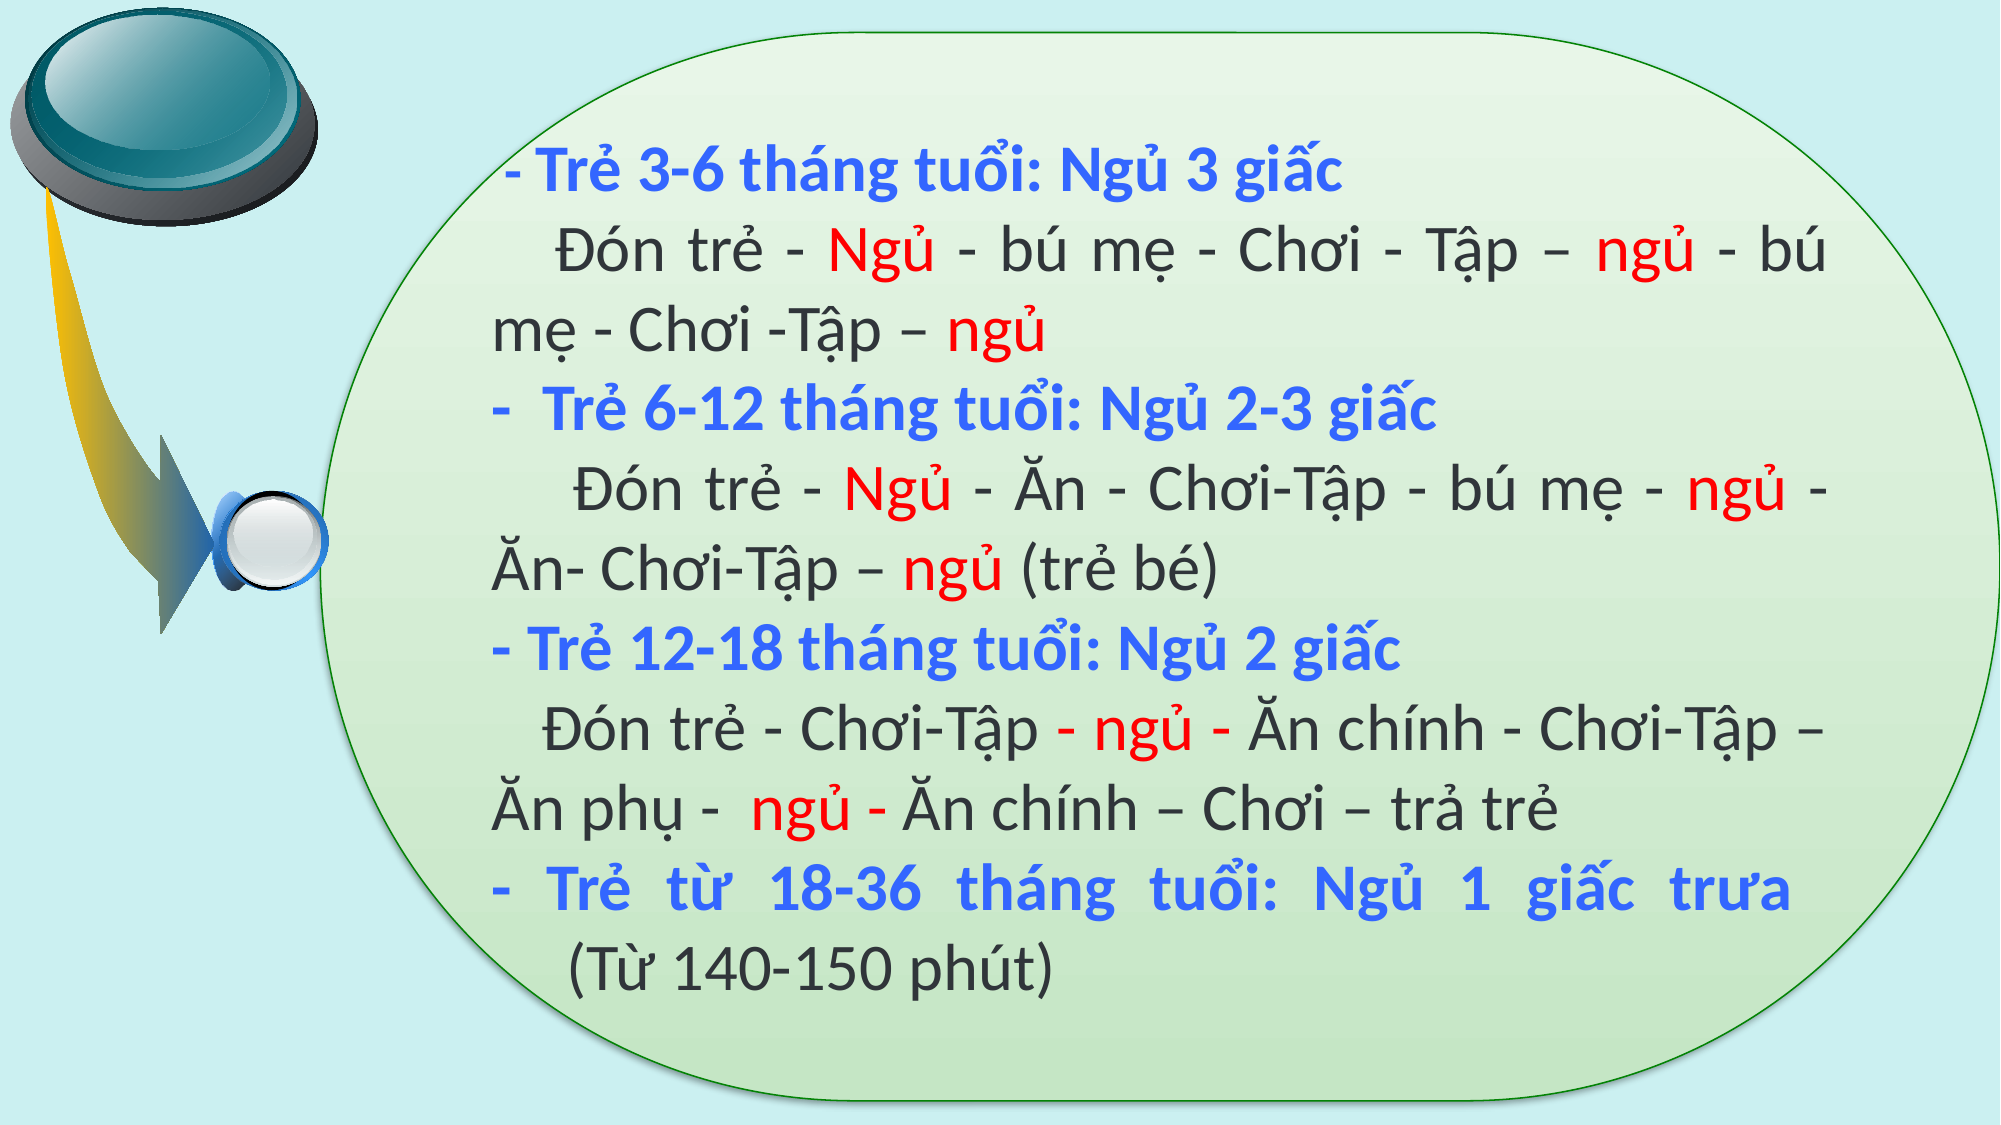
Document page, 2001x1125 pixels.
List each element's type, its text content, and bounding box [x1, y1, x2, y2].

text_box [211, 490, 366, 598]
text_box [10, 7, 318, 227]
text_box - Trẻ 3-6 tháng tuổi: Ngủ 3 giấc Đón trẻ - Ngủ - bú mẹ - Chơi - Tập – ngủ - bú mẹ - Chơi -Tập – ngủ - Trẻ 6-12 tháng tuổi: Ngủ 2-3 giấc Đón trẻ - Ngủ - Ăn - Chơi-Tập - bú mẹ - ngủ - Ăn- Chơi-Tập – ngủ (trẻ bé) - Trẻ 12-18 tháng tuổi: Ngủ 2 giấc Đón trẻ - Chơi-Tập - ngủ - Ăn chính - Chơi-Tập – Ăn phụ - ngủ - Ăn chính – Chơi – trả trẻ - Trẻ từ 18-36 tháng tuổi: Ngủ 1 giấc trưa (Từ 140-150 phút) [321, 31, 2000, 1102]
text_box [48, 235, 206, 635]
